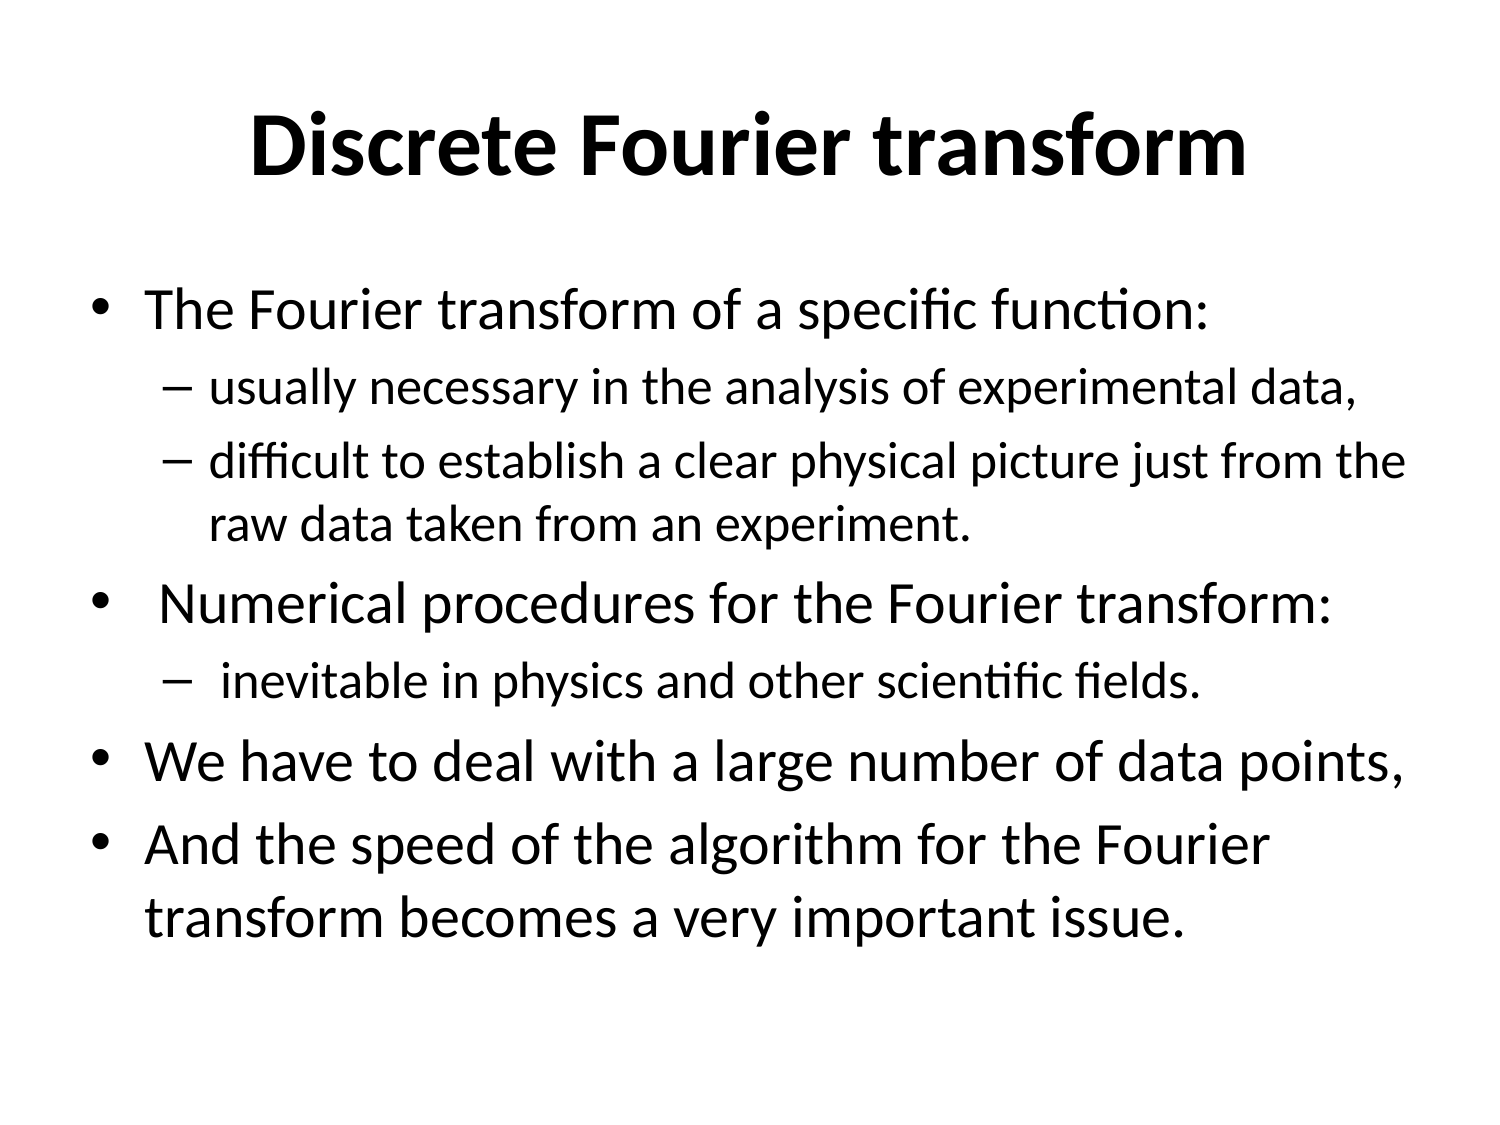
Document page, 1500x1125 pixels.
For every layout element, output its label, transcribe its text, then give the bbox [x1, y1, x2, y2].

title Discrete Fourier transform [75, 45, 1425, 233]
list The Fourier transform of a specific function: usually necessary in the analysis of experimental data, difficult to establish a clear physical picture just from the raw data taken from an experiment. Numerical procedures for the Fourier transform: inevitable in physics and other scientific fields. We have to deal with a large number of data points, And the speed of the algorithm for the Fourier transform becomes a very important issue. [75, 262, 1425, 1005]
